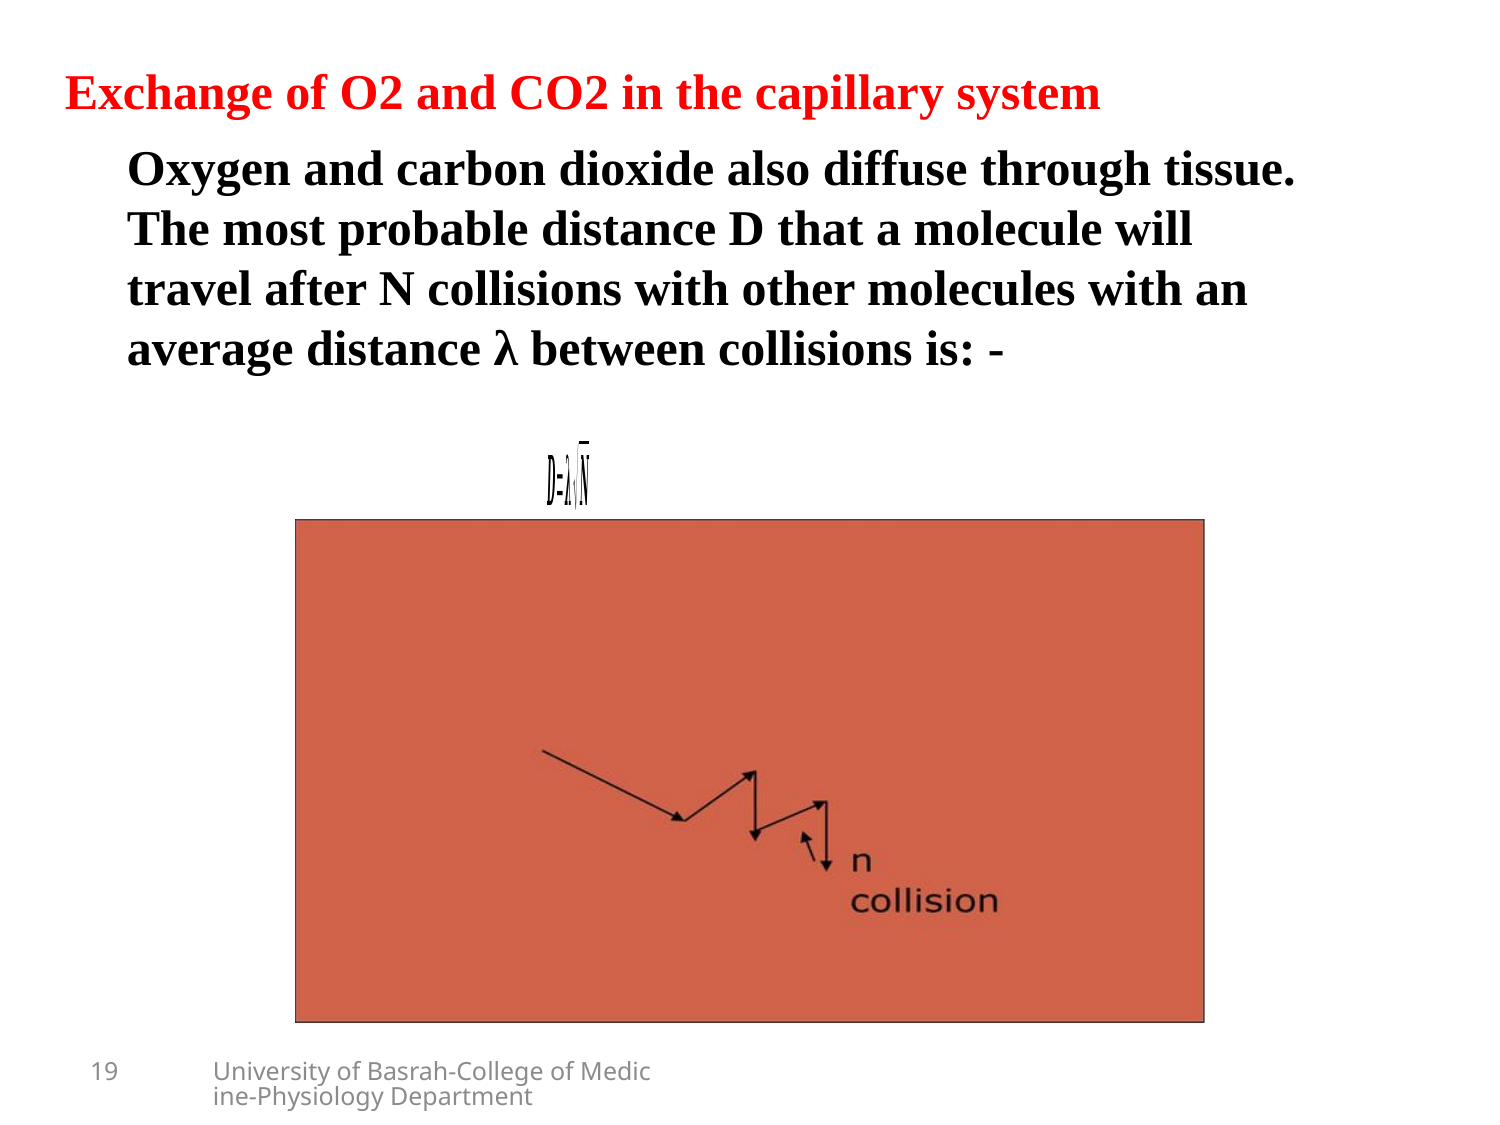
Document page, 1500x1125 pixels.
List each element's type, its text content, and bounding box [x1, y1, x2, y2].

picture [294, 519, 1205, 1024]
text_box Oxygen and carbon dioxide also diffuse through tissue. The most probable distance D that a molecule will travel after N collisions with other molecules with an average distance λ between collisions is: - [112, 127, 1341, 383]
footer University of Basrah-College of Medicine-Physiology Department [512, 1042, 988, 1103]
slide_number 19 [75, 1042, 425, 1103]
text_box Exchange of O2 and CO2 in the capillary system [49, 42, 1187, 127]
